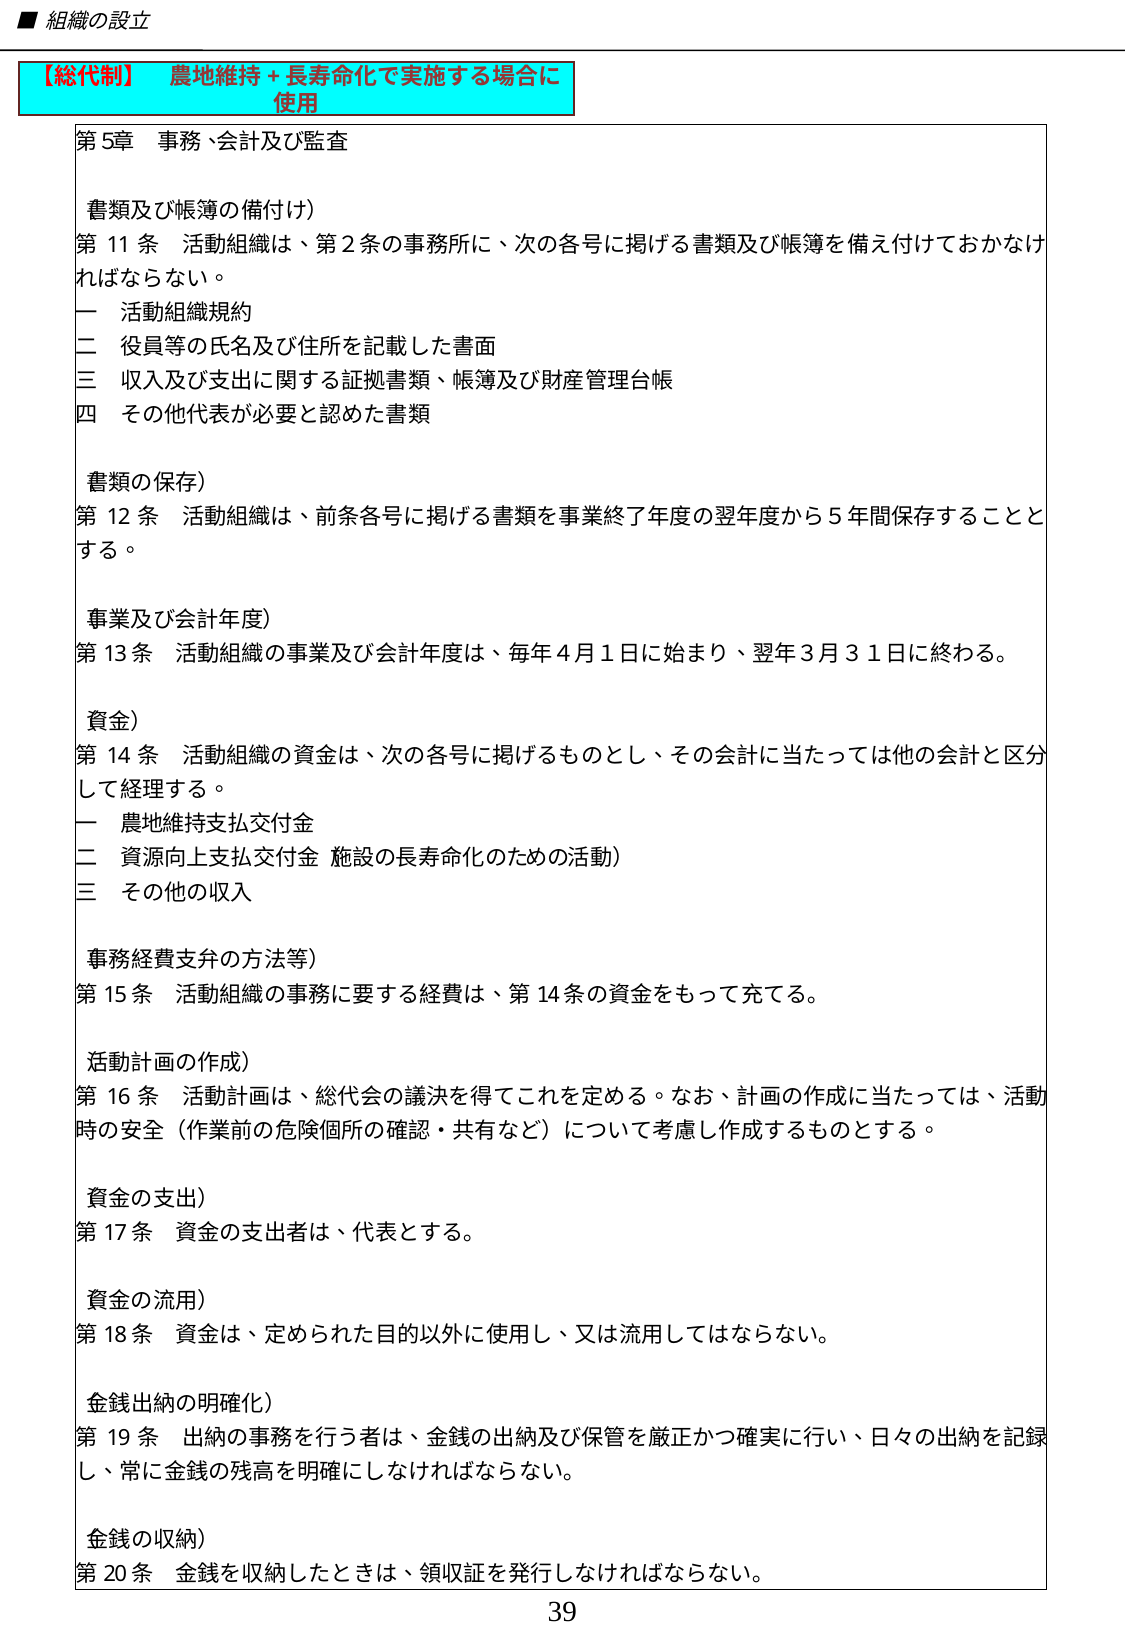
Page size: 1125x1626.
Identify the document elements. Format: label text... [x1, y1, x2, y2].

text_box 【総代制】 農地維持+長寿命化で実施する場合に使用 [19, 62, 575, 116]
text_box 39 [509, 1598, 616, 1625]
picture [75, 124, 1047, 1590]
text_box ■ 組織の設立 [0, 0, 1125, 40]
